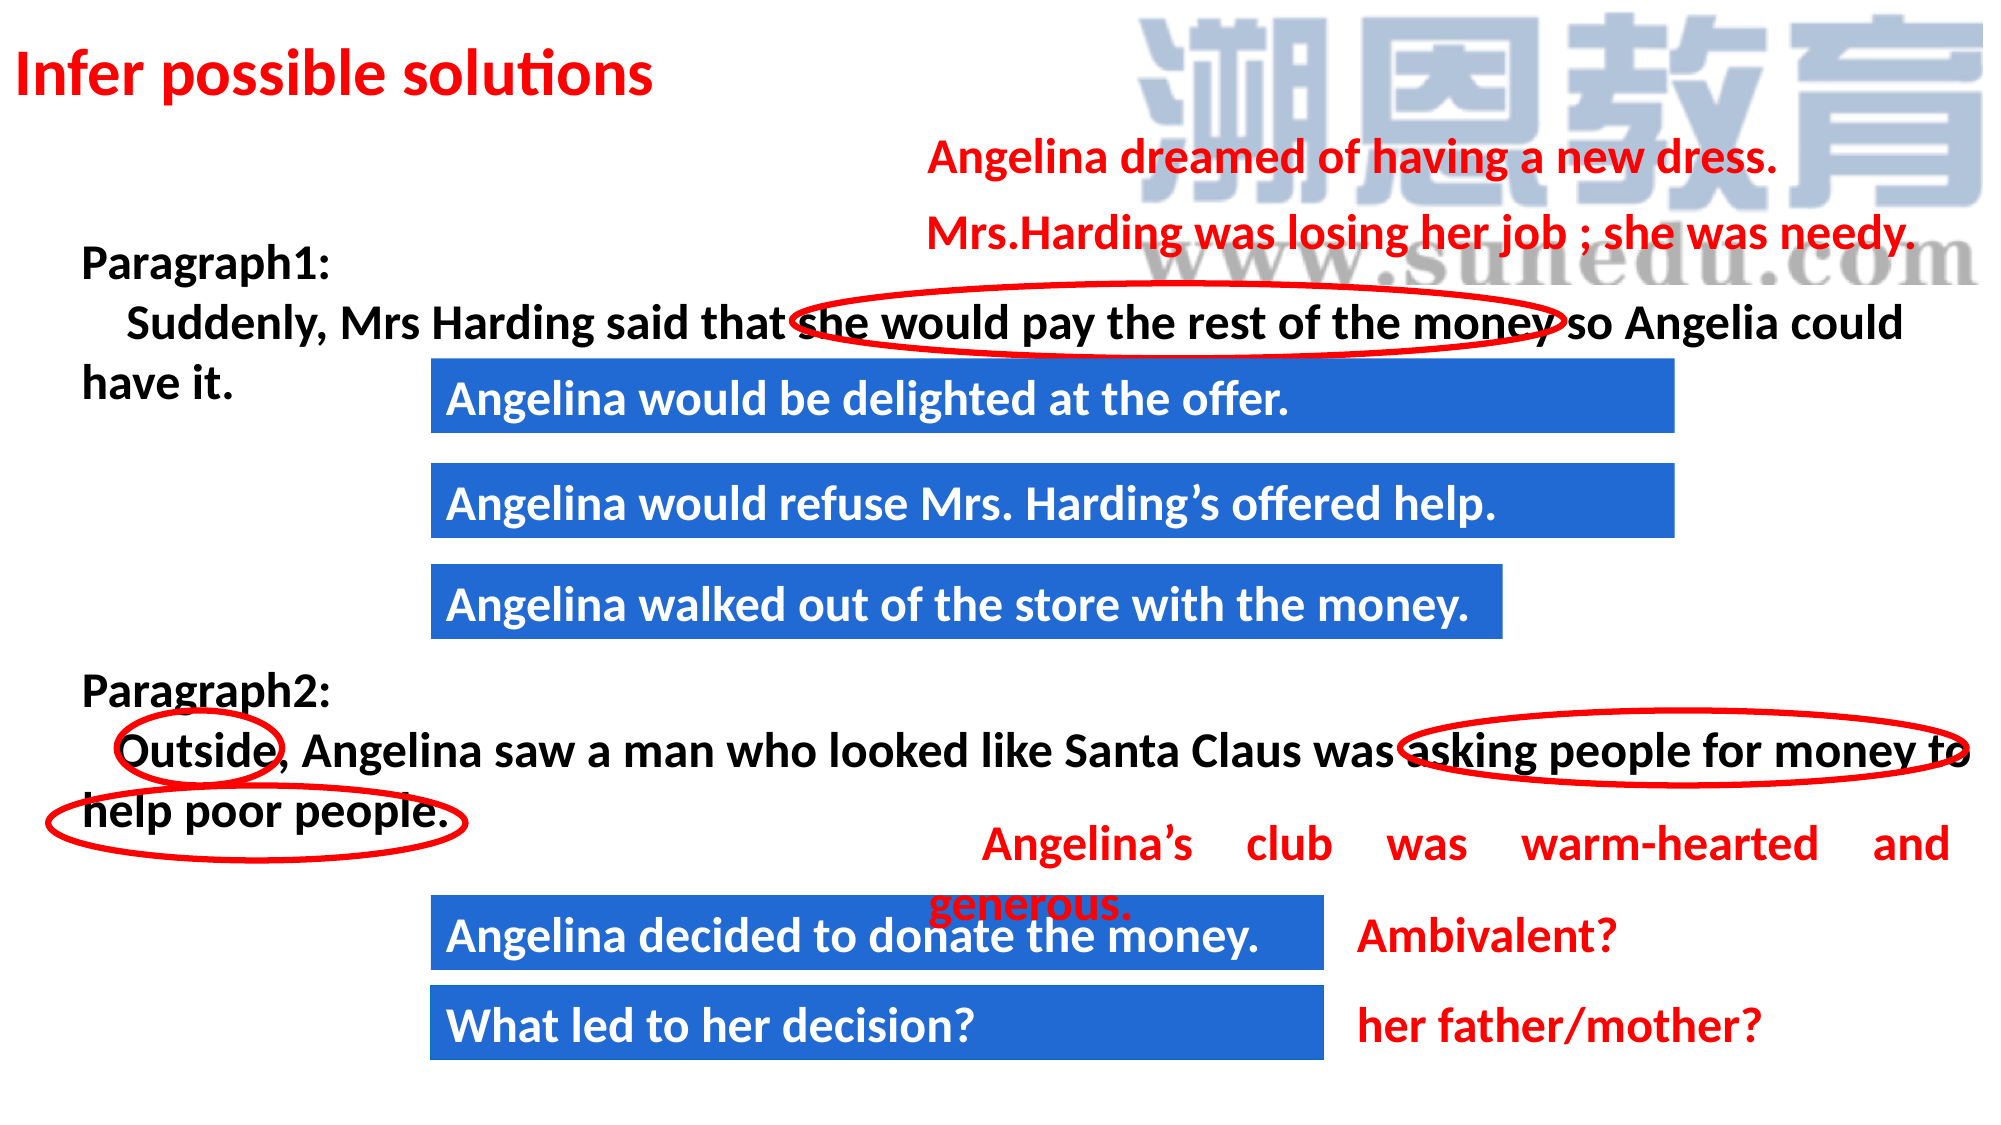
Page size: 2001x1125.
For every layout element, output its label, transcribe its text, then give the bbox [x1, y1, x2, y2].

text_box [116, 710, 283, 786]
text_box Angelina’s club was warm-hearted and generous. [913, 802, 1967, 938]
text_box Paragraph1: Suddenly, Mrs Harding said that she would pay the rest of the money so Angelia could have it. [66, 222, 1967, 418]
text_box [791, 283, 1565, 358]
text_box Mrs.Harding was losing her job ; she was needy. [899, 192, 1953, 267]
text_box Angelina walked out of the store with the money. [431, 564, 1503, 639]
text_box Infer possible solutions [0, 20, 1865, 116]
picture [1134, 10, 1983, 285]
text_box Ambivalent? [1342, 895, 1634, 970]
text_box [48, 785, 466, 861]
text_box Angelina would refuse Mrs. Harding’s offered help. [431, 463, 1675, 538]
text_box Angelina would be delighted at the offer. [431, 358, 1675, 433]
text_box Paragraph2: Outside, Angelina saw a man who looked like Santa Claus was asking people for money to help poor people. [67, 649, 2000, 845]
text_box Angelina dreamed of having a new dress. [912, 116, 1965, 192]
text_box What led to her decision? [430, 985, 1324, 1060]
text_box her father/mother? [1342, 984, 1779, 1060]
text_box [1399, 710, 1967, 786]
text_box Angelina decided to donate the money. [430, 895, 1324, 970]
